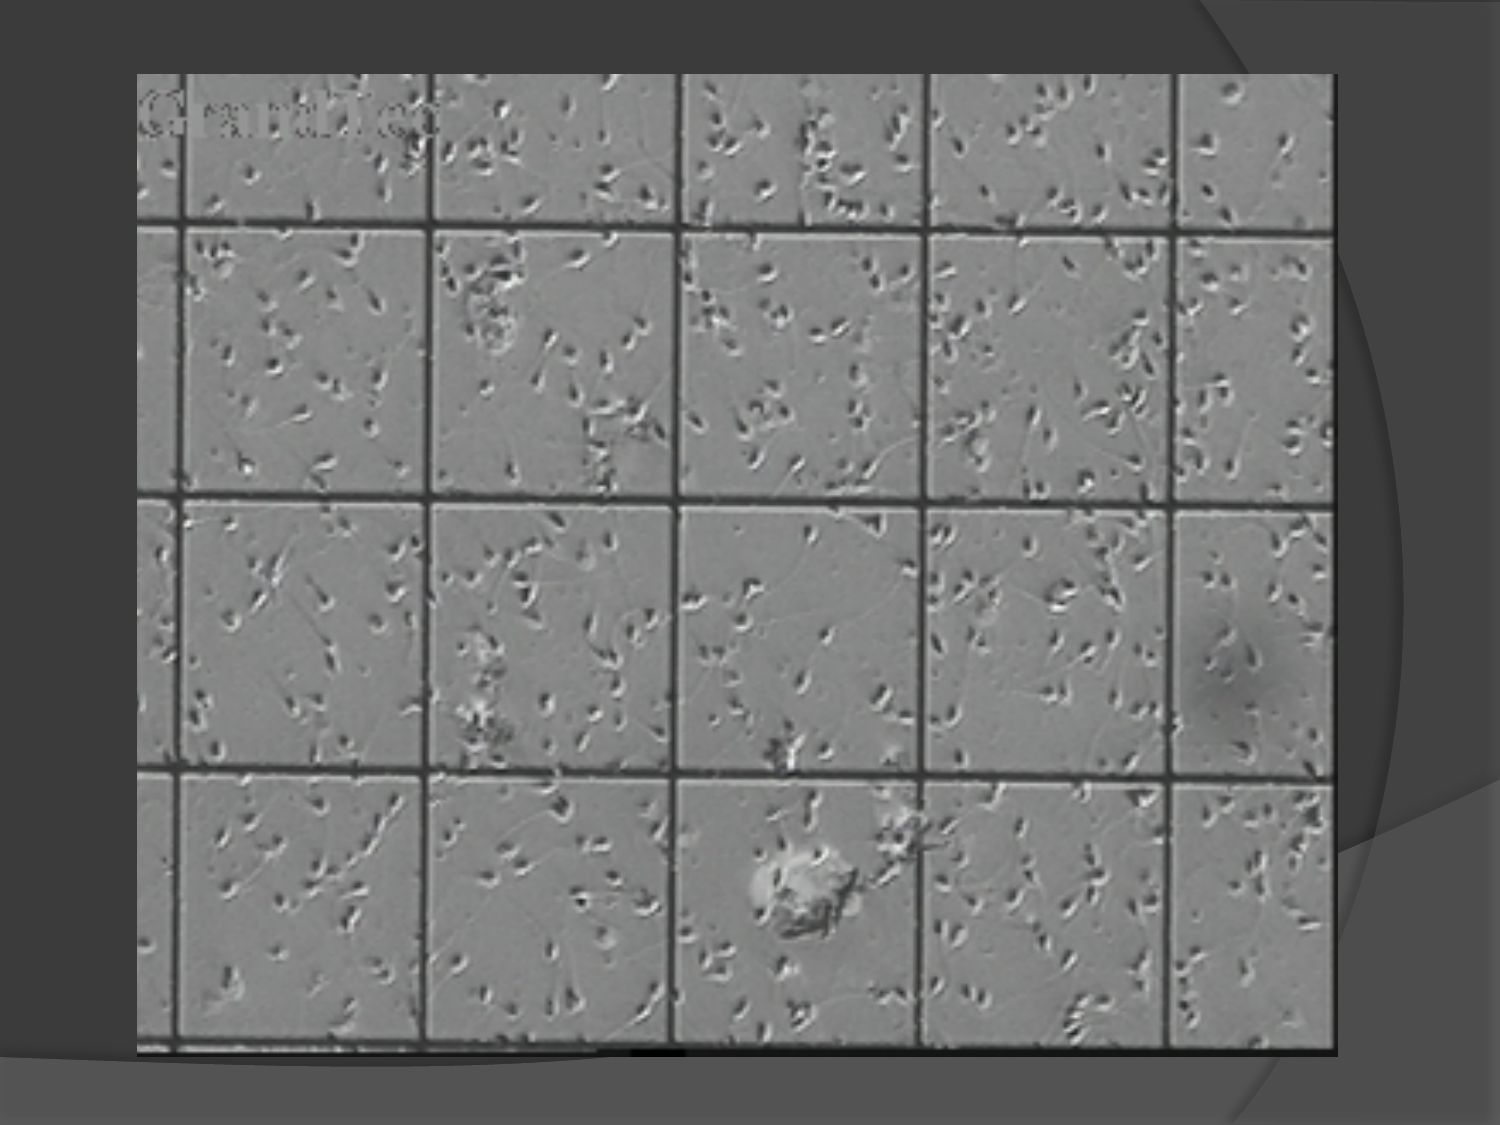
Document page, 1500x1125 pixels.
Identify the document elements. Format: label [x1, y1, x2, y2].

picture [137, 74, 1338, 1057]
